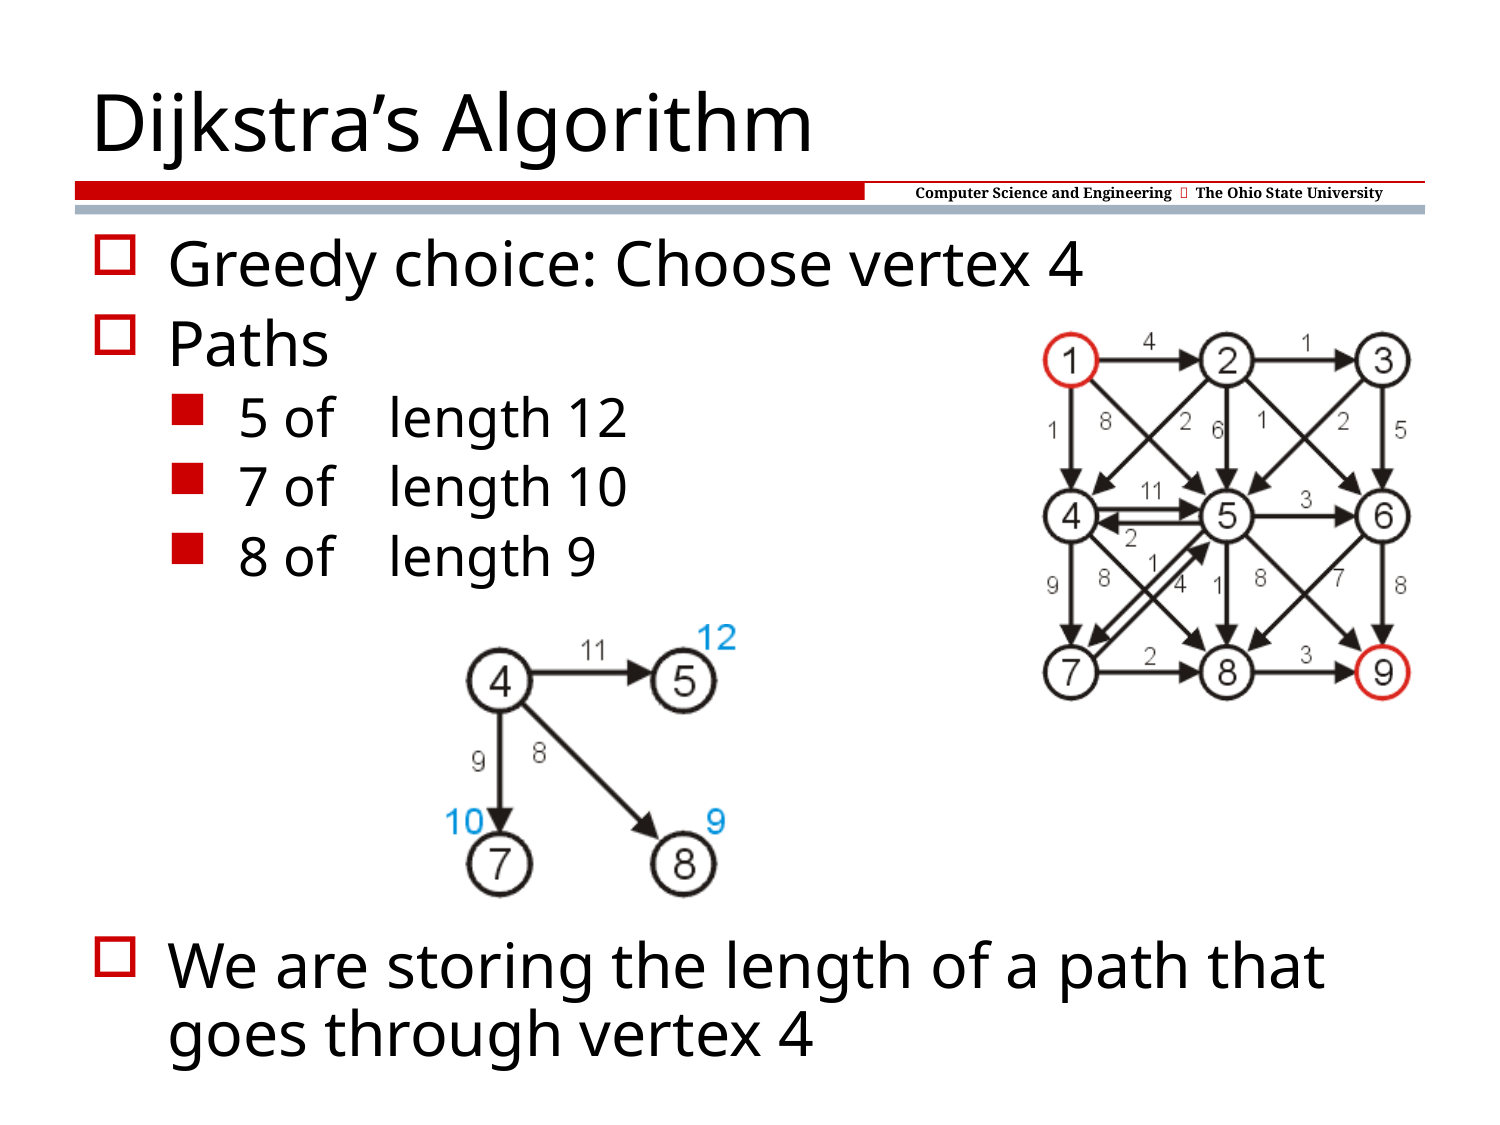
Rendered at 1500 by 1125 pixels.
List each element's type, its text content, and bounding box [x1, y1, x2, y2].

title Dijkstra’s Algorithm [75, 37, 1425, 175]
list Greedy choice: Choose vertex 4 Paths 5 of length 12 7 of length 10 8 of length 9 We are storing the length of a path that goes through vertex 4 [75, 224, 1425, 1088]
picture [1036, 325, 1418, 708]
picture [438, 624, 747, 906]
